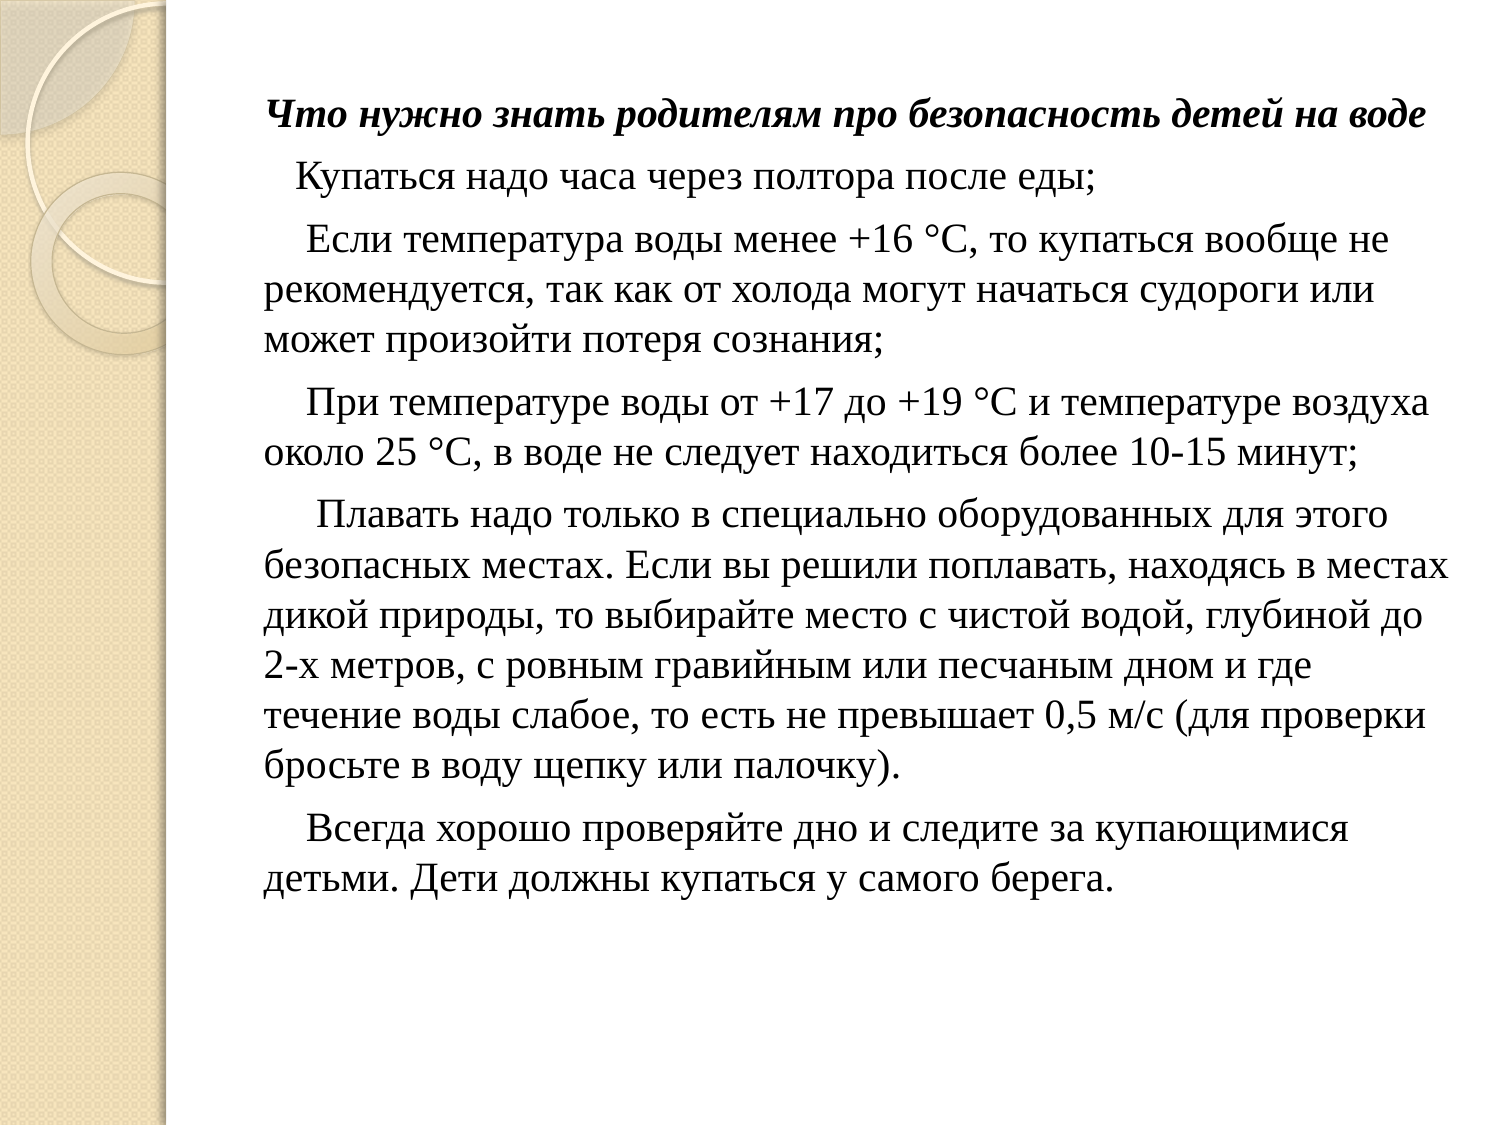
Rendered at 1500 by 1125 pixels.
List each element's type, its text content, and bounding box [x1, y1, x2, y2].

list Что нужно знать родителям про безопасность детей на воде Купаться надо часа через полтора после еды; Если температура воды менее +16 °С, то купаться вообще не рекомендуется, так как от холода могут начаться судороги или может произойти потеря сознания; При температуре воды от +17 до +19 °С и температуре воздуха около 25 °С, в воде не следует находиться более 10-15 минут; Плавать надо только в специально оборудованных для этого безопасных местах. Если вы решили поплавать, находясь в местах дикой природы, то выбирайте место с чистой водой, глубиной до 2-х метров, с ровным гравийным или песчаным дном и где течение воды слабое, то есть не превышает 0,5 м/с (для проверки бросьте в воду щепку или палочку). Всегда хорошо проверяйте дно и следите за купающимися детьми. Дети должны купаться у самого берега. [235, 78, 1466, 1025]
